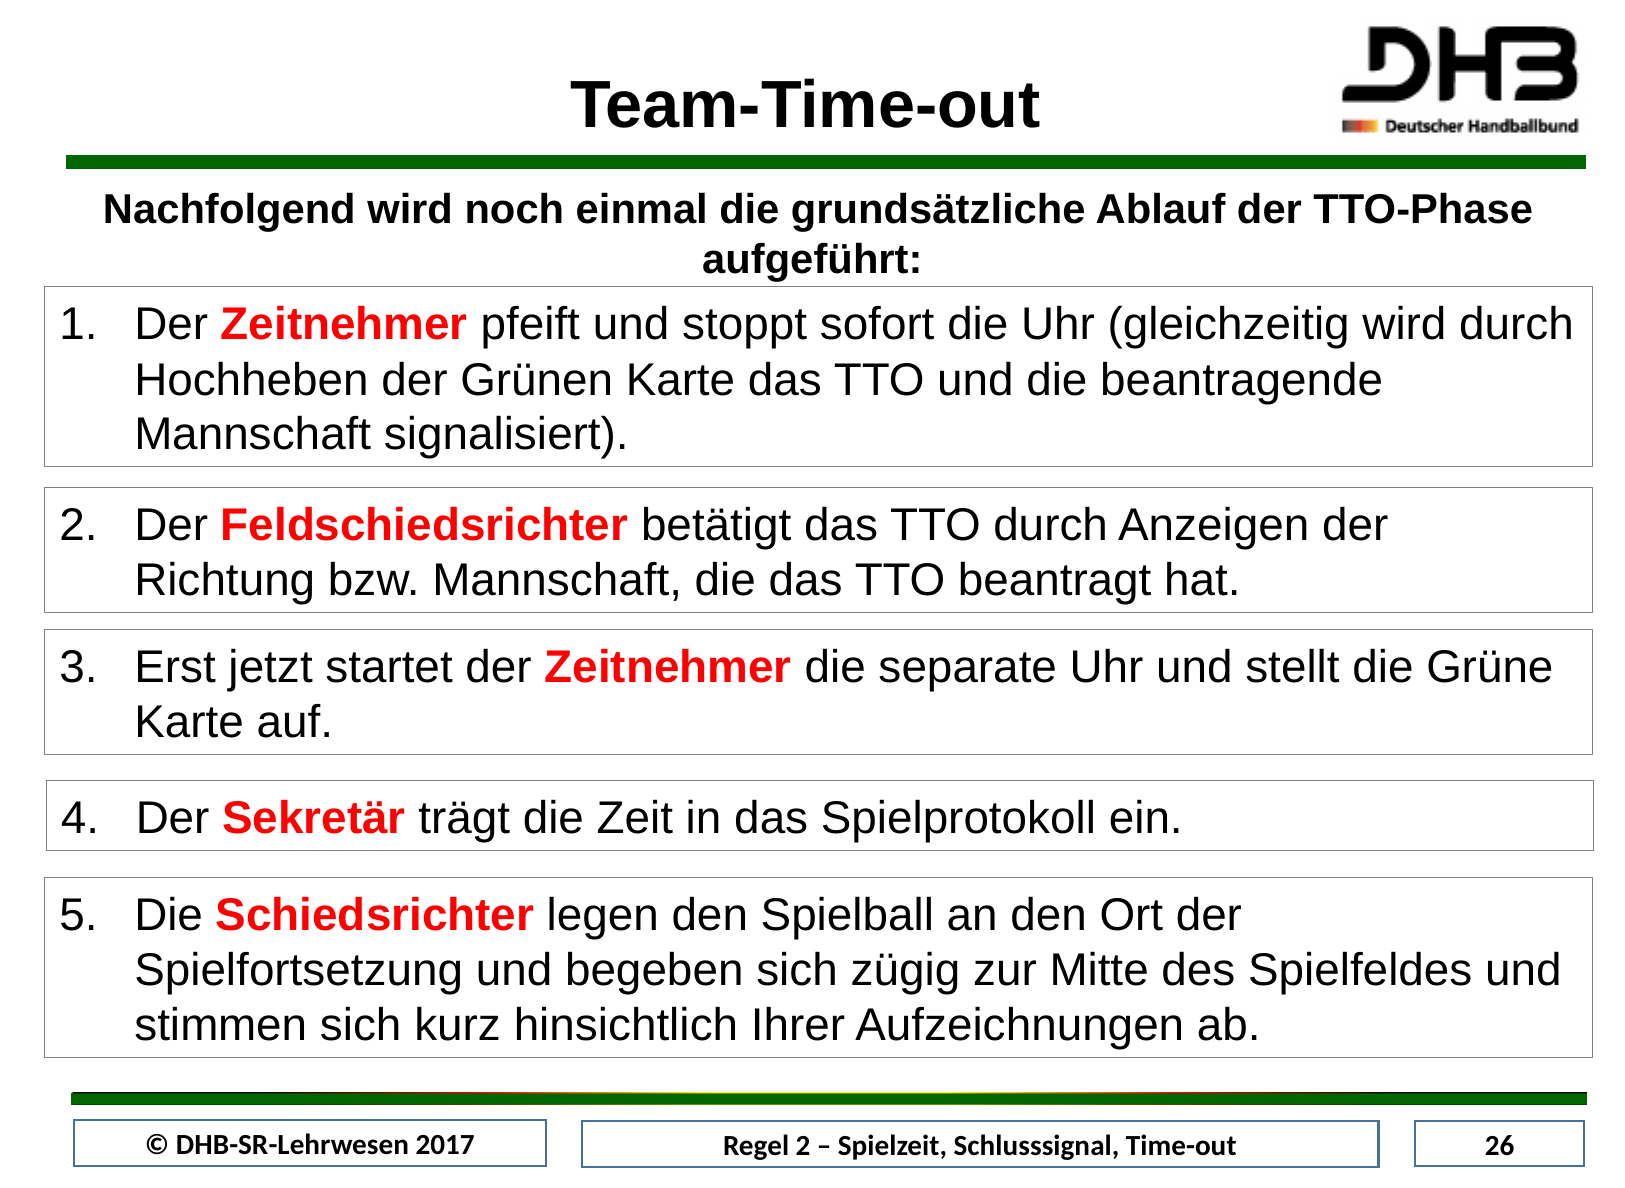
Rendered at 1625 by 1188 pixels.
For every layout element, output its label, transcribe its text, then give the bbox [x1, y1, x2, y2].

text_box Nachfolgend wird noch einmal die grundsätzliche Ablauf der TTO-Phase aufgeführt: [44, 174, 1592, 286]
text_box Der Zeitnehmer pfeift und stoppt sofort die Uhr (gleichzeitig wird durch Hochheben der Grünen Karte das TTO und die beantragende Mannschaft signalisiert). [44, 286, 1592, 467]
picture [1321, 0, 1599, 142]
text_box Der Sekretär trägt die Zeit in das Spielprotokoll ein. [46, 780, 1594, 850]
text_box Erst jetzt startet der Zeitnehmer die separate Uhr und stellt die Grüne Karte auf. [44, 629, 1592, 755]
text_box Der Feldschiedsrichter betätigt das TTO durch Anzeigen der Richtung bzw. Mannschaft, die das TTO beantragt hat. [44, 487, 1592, 613]
text_box Die Schiedsrichter legen den Spielball an den Ort der Spielfortsetzung und begeben sich zügig zur Mitte des Spielfeldes und stimmen sich kurz hinsichtlich Ihrer Aufzeichnungen ab. [44, 877, 1592, 1057]
text_box Team-Time-out [551, 62, 1061, 141]
